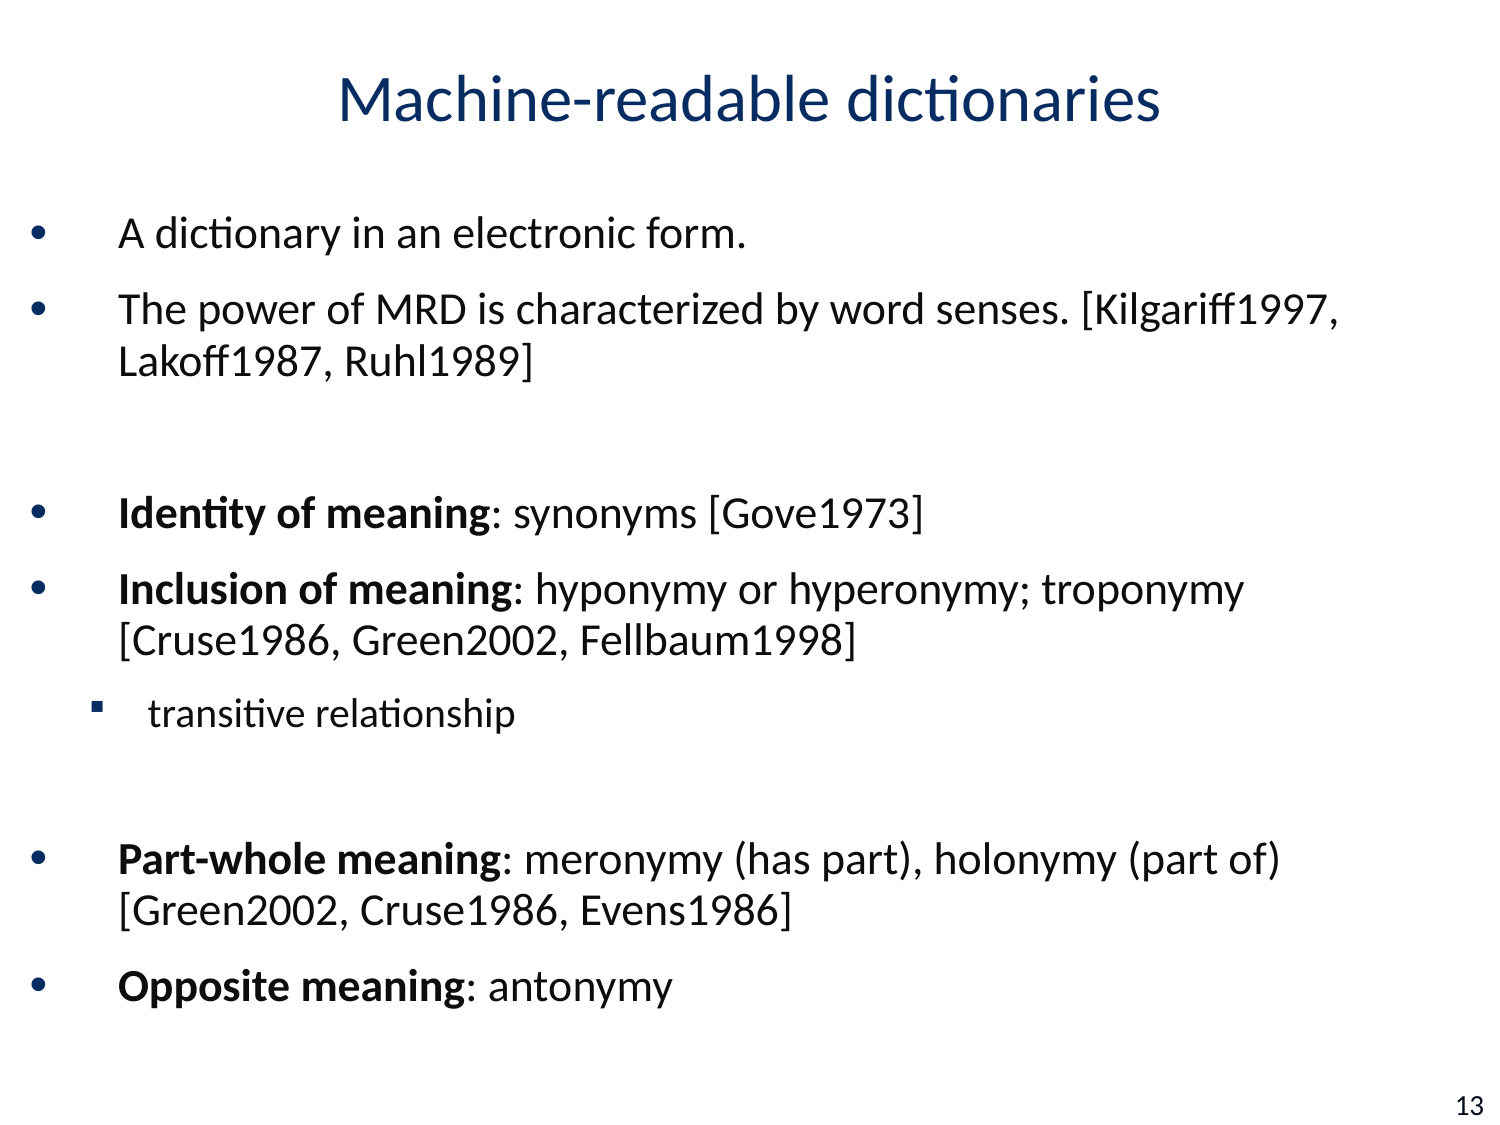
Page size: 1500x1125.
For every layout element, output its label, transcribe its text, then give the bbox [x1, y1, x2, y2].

title Machine-readable dictionaries [0, 37, 1500, 162]
list A dictionary in an electronic form. The power of MRD is characterized by word senses. [Kilgariff1997, Lakoff1987, Ruhl1989] Identity of meaning: synonyms [Gove1973] Inclusion of meaning: hyponymy or hyperonymy; troponymy [Cruse1986, Green2002, Fellbaum1998] transitive relationship Part-whole meaning: meronymy (has part), holonymy (part of) [Green2002, Cruse1986, Evens1986] Opposite meaning: antonymy [0, 207, 1471, 1036]
slide_number 13 [1340, 1082, 1499, 1125]
